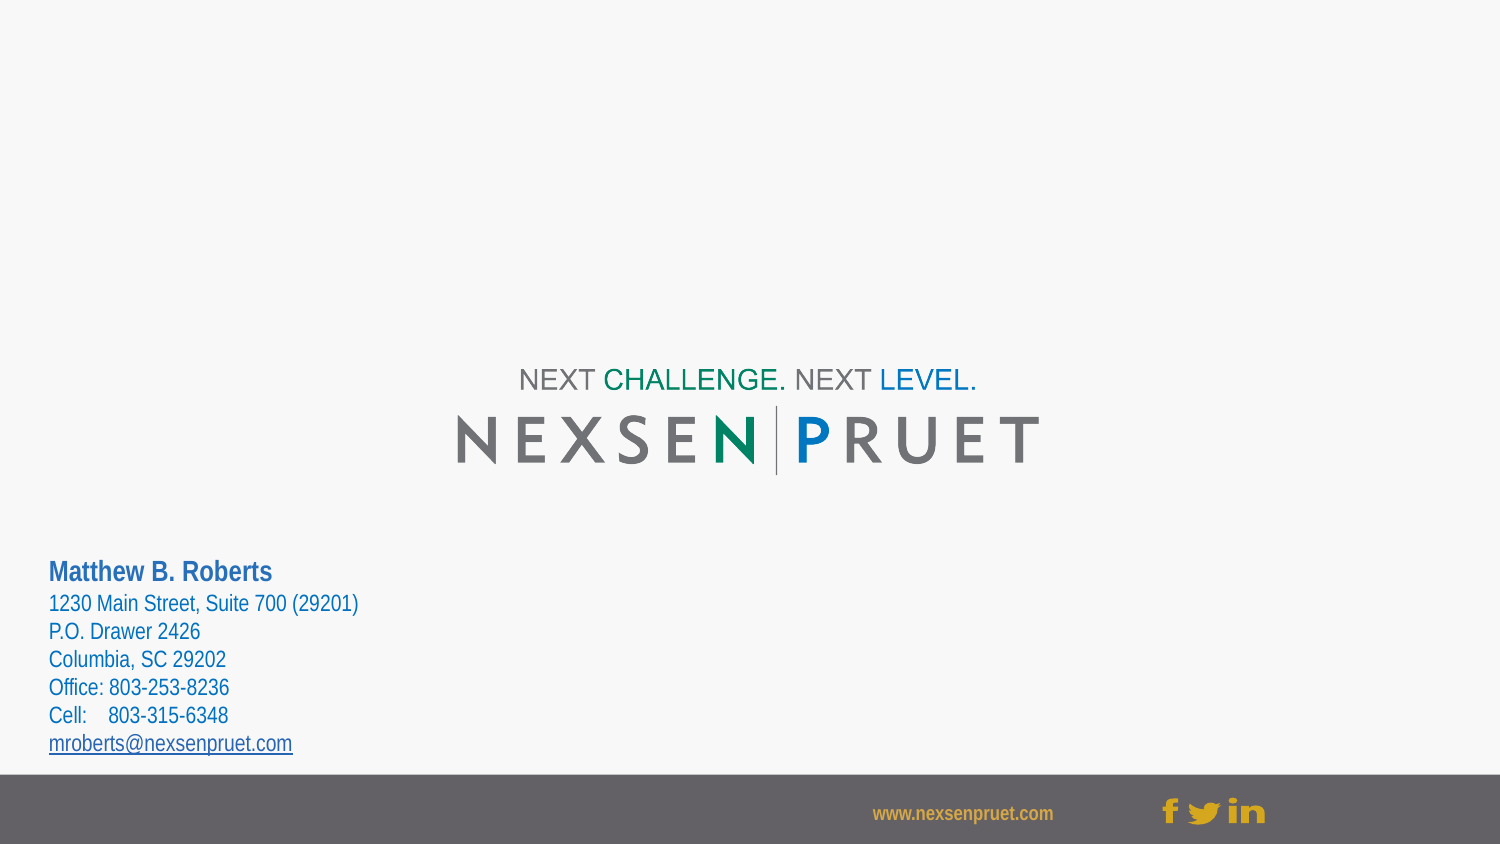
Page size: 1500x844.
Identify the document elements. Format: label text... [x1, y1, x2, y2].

list Matthew B. Roberts [38, 546, 768, 613]
picture [420, 331, 1076, 512]
list 1230 Main Street, Suite 700 (29201) P.O. Drawer 2426 Columbia, SC 29202 Office: 803-253-8236 Cell: 803-315-6348 mroberts@nexsenpruet.com [38, 613, 768, 760]
